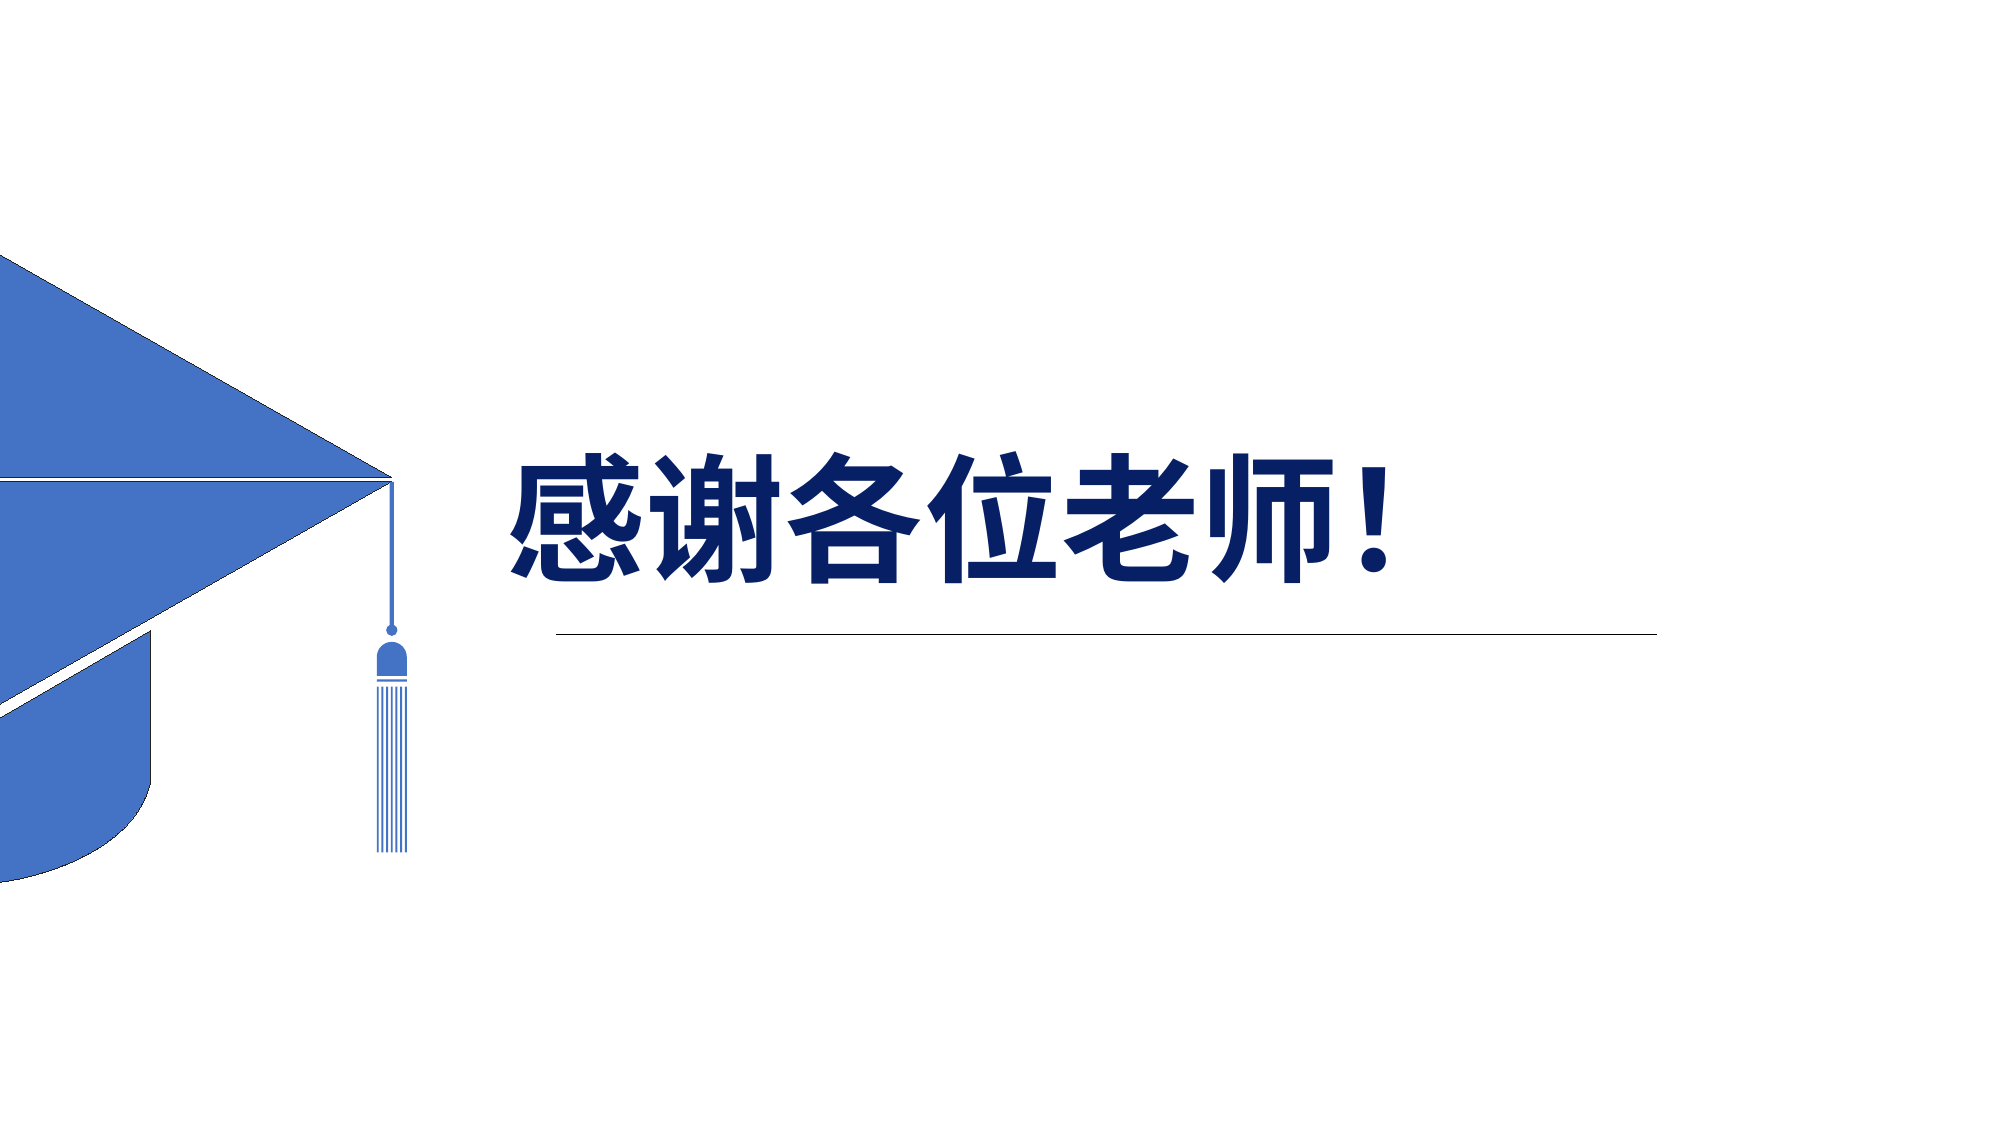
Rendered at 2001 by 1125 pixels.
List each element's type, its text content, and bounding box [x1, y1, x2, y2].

text_box [376, 641, 407, 676]
text_box [0, 481, 389, 705]
text_box [0, 630, 151, 883]
text_box [386, 481, 398, 636]
text_box [0, 254, 392, 478]
text_box 感谢各位老师！ [491, 424, 1831, 607]
